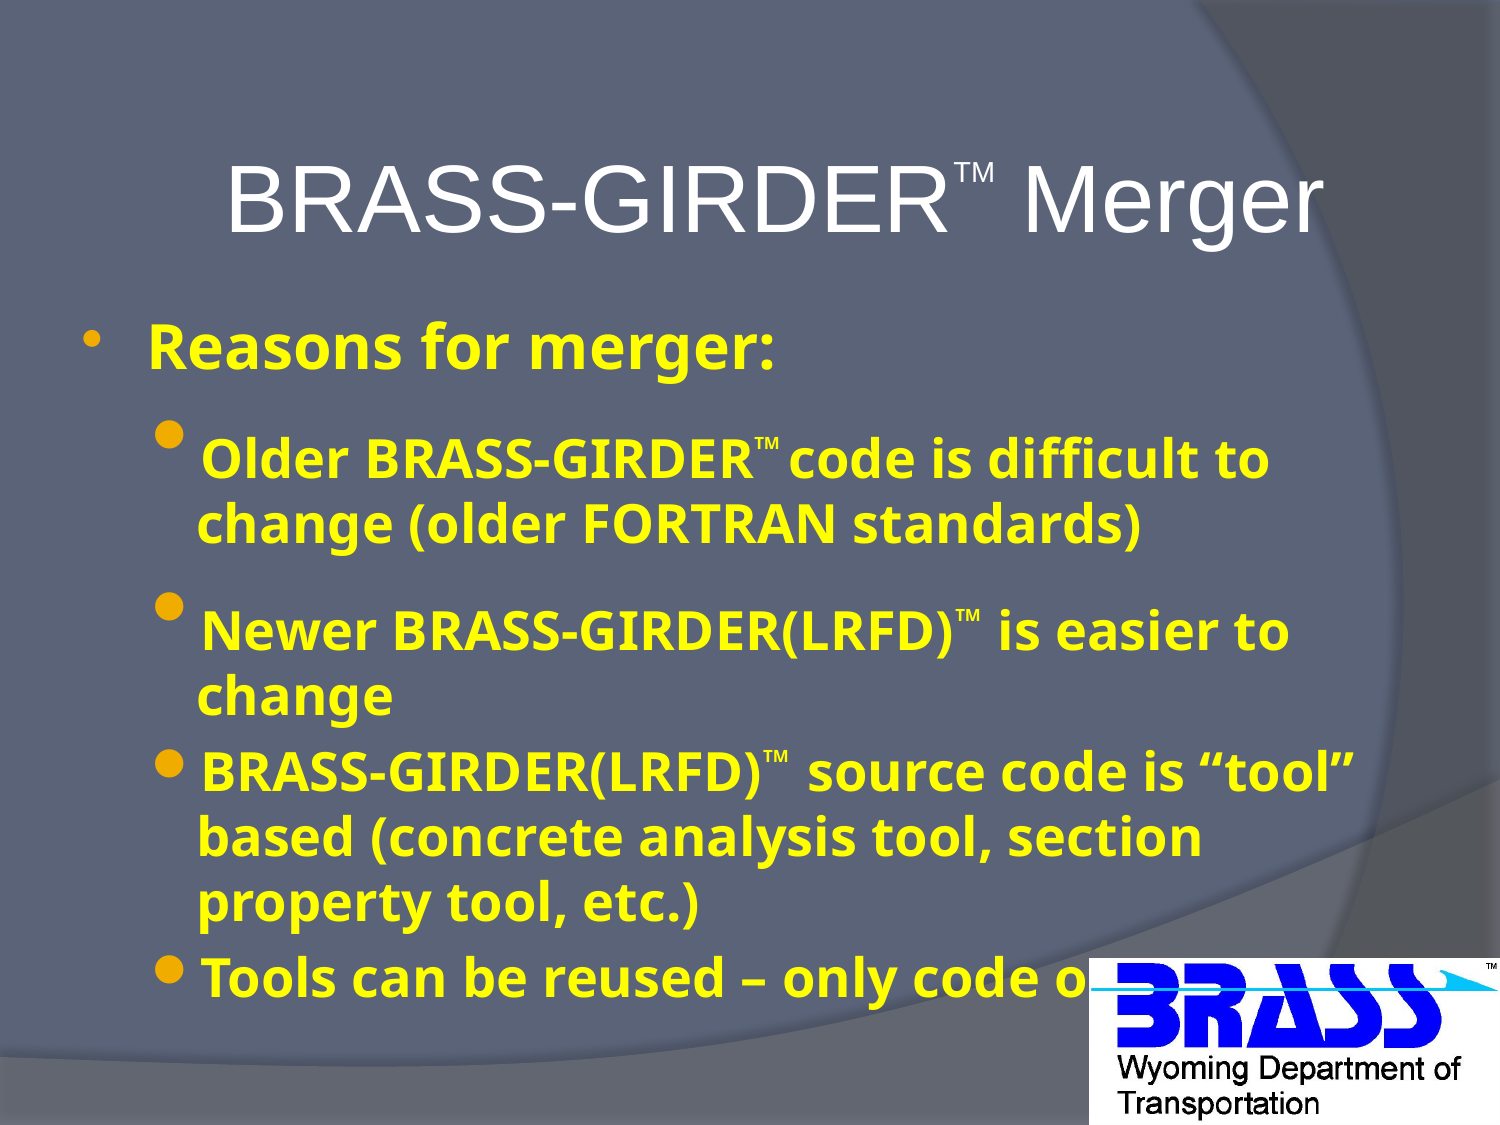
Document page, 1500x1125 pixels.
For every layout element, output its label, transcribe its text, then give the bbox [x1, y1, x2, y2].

title BRASS-GIRDERTM Merger [112, 99, 1438, 288]
list Reasons for merger: Older BRASS-GIRDERTM code is difficult to change (older FORTRAN standards) Newer BRASS-GIRDER(LRFD)TM is easier to change BRASS-GIRDER(LRFD)TM source code is “tool” based (concrete analysis tool, section property tool, etc.) Tools can be reused – only code once [62, 299, 1401, 1076]
picture [1089, 958, 1500, 1125]
